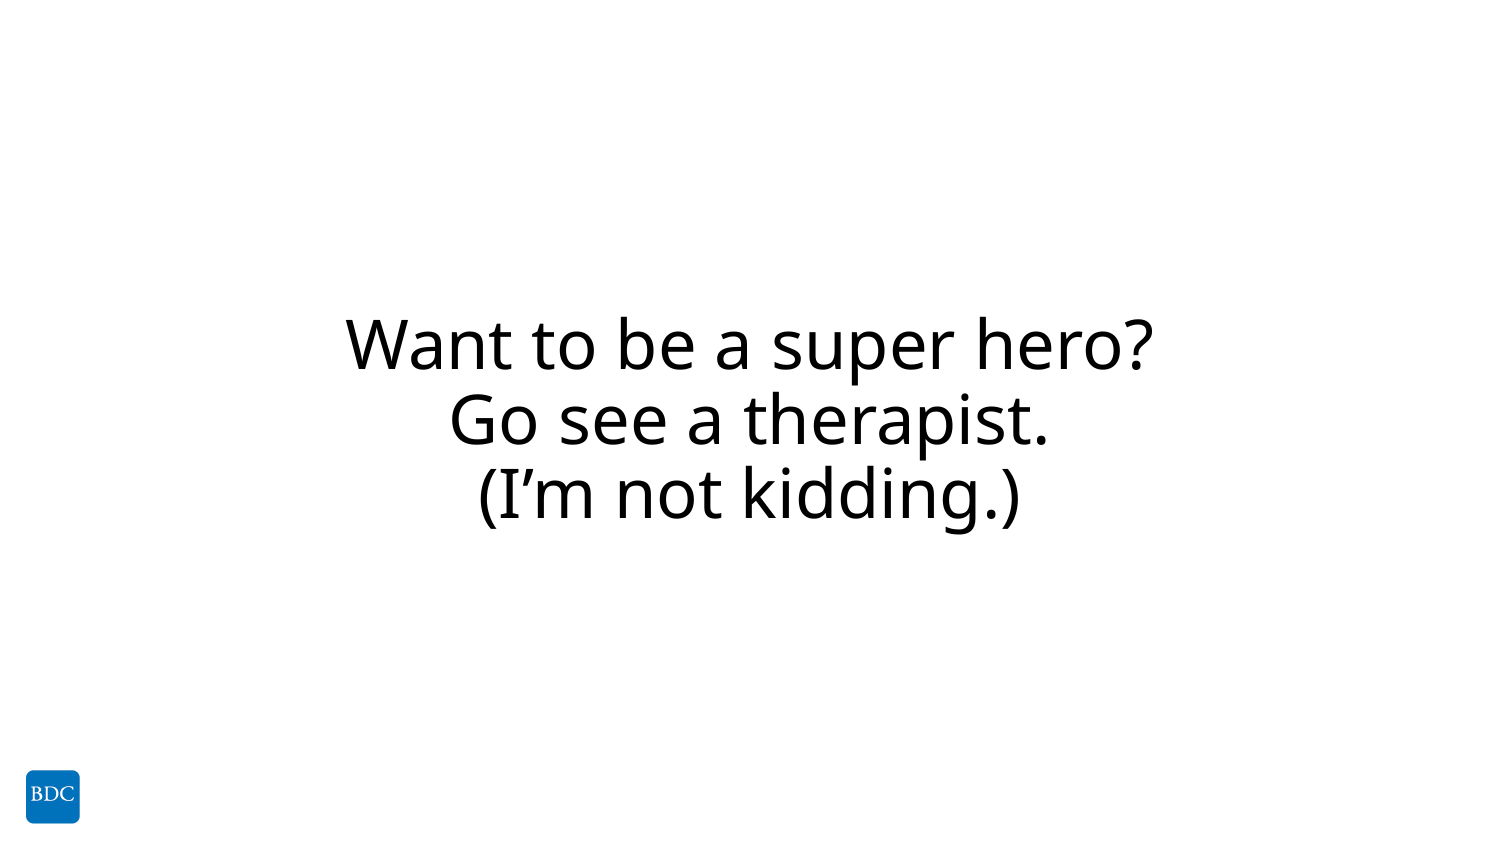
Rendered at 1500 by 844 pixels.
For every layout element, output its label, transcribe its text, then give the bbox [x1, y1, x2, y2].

title Want to be a super hero? Go see a therapist. (I’m not kidding.) [0, 0, 1500, 844]
